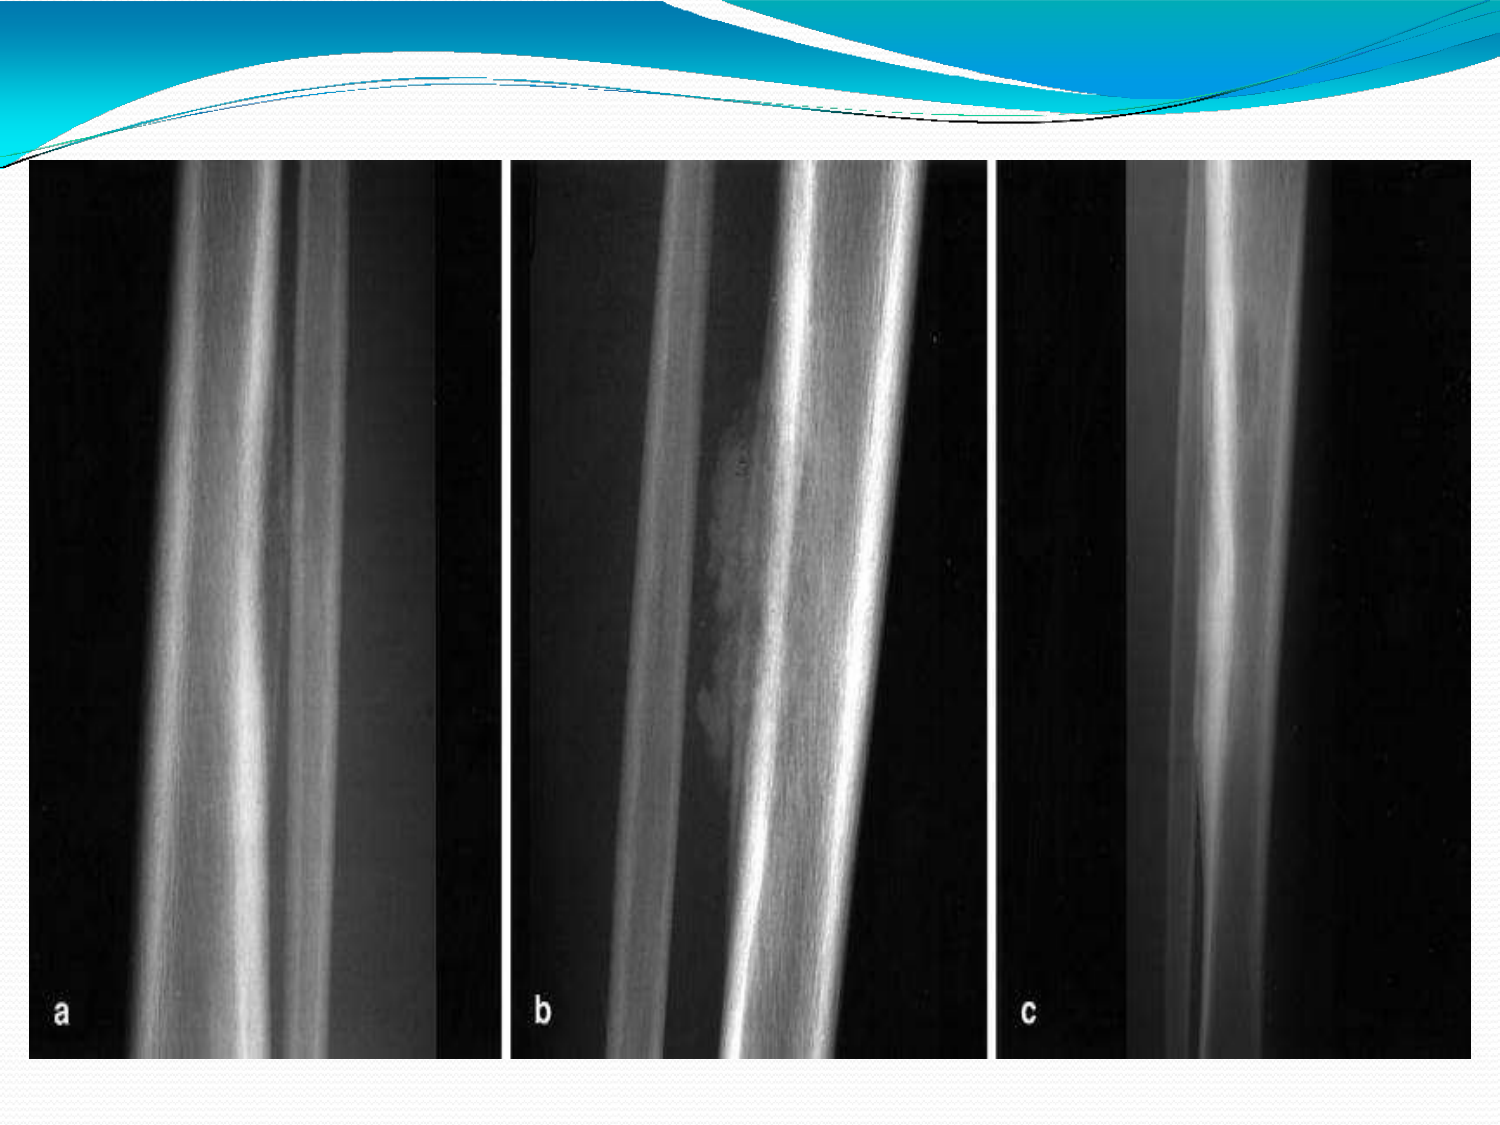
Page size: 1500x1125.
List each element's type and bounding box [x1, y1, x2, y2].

picture [29, 160, 1471, 1059]
text_box [0, 0, 1500, 1125]
